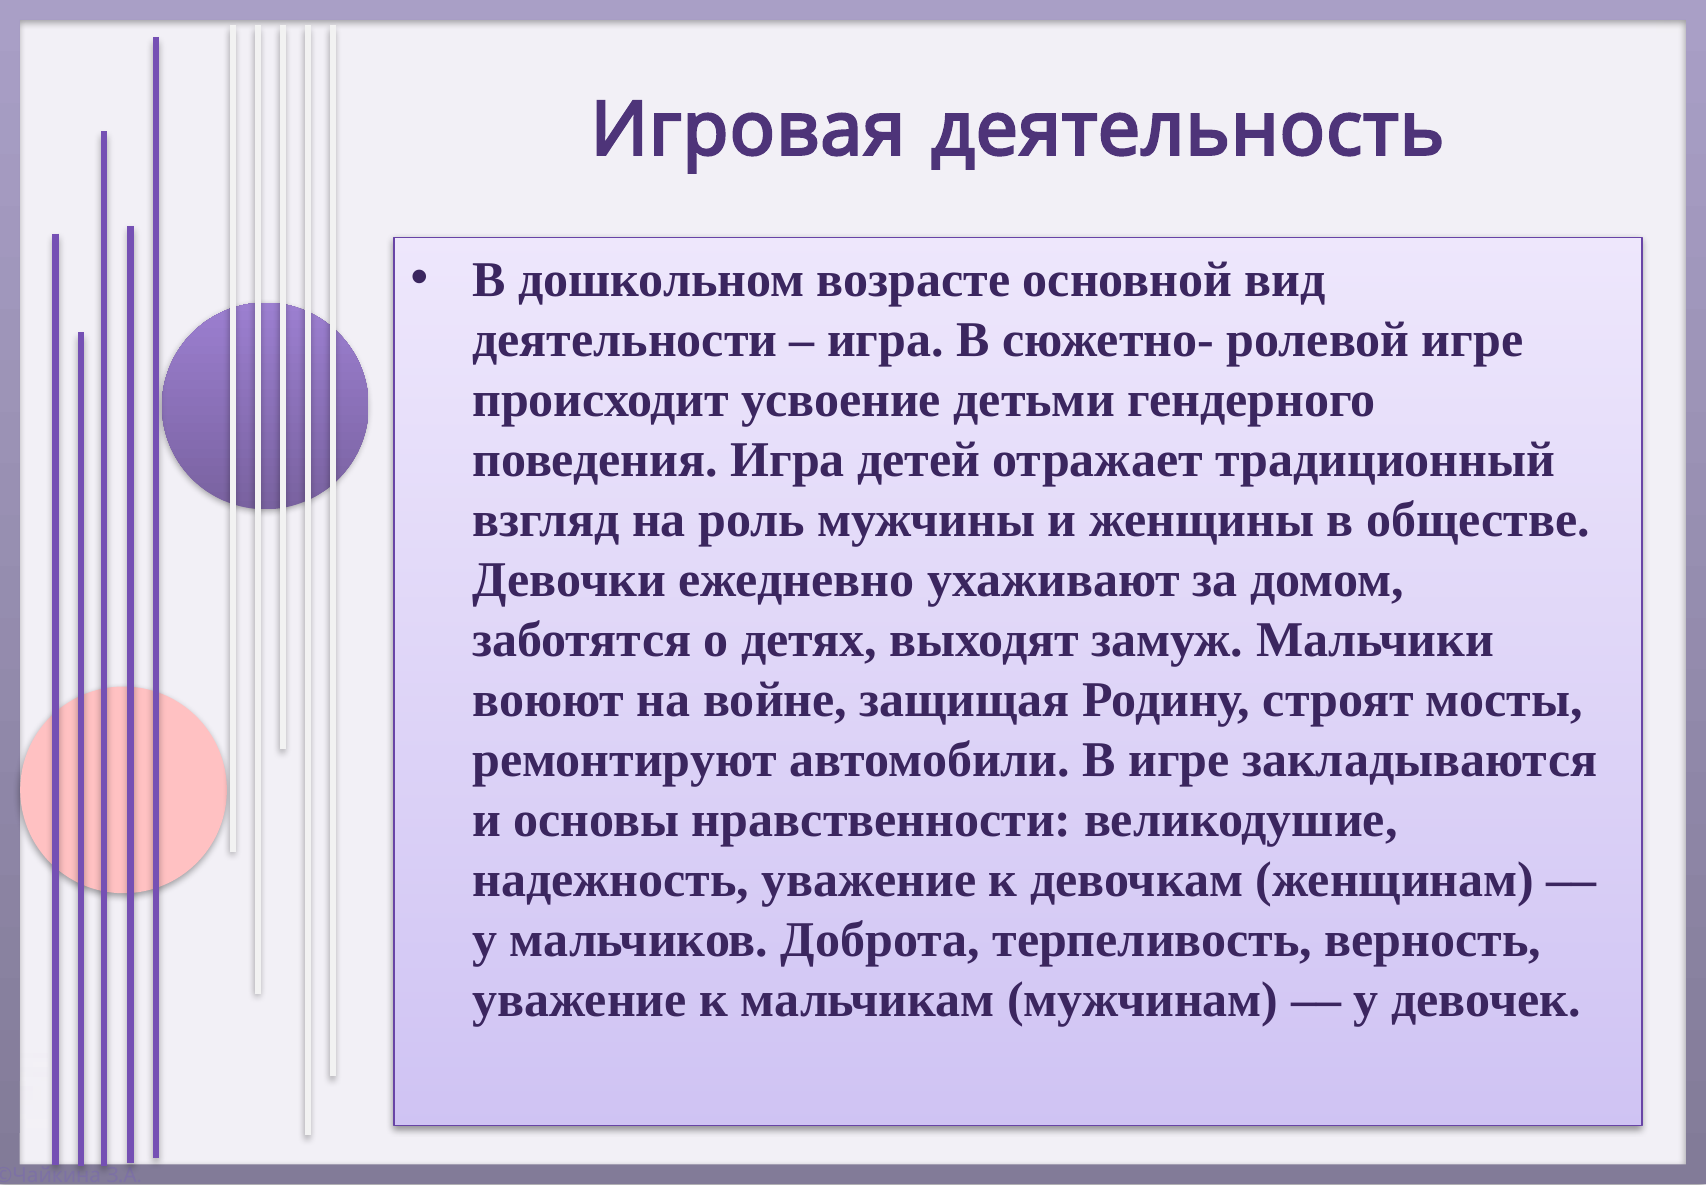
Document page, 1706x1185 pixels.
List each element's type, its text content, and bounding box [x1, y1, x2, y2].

list В дошкольном возрасте основной вид деятельности – игра. В сюжетно- ролевой игре происходит усвоение детьми гендерного поведения. Игра детей отражает традиционный взгляд на роль мужчины и женщины в обществе. Девочки ежедневно ухаживают за домом, заботятся о детях, выходят замуж. Мальчики воюют на войне, защищая Родину, строят мосты, ремонтируют автомобили. В игре закладываются и основы нравственности: великодушие, надежность, уважение к девочкам (женщинам) –– у мальчиков. Доброта, терпеливость, верность, уважение к мальчикам (мужчинам) –– у девочек. [393, 237, 1643, 1126]
text_box Игровая деятельность [415, 72, 1621, 203]
